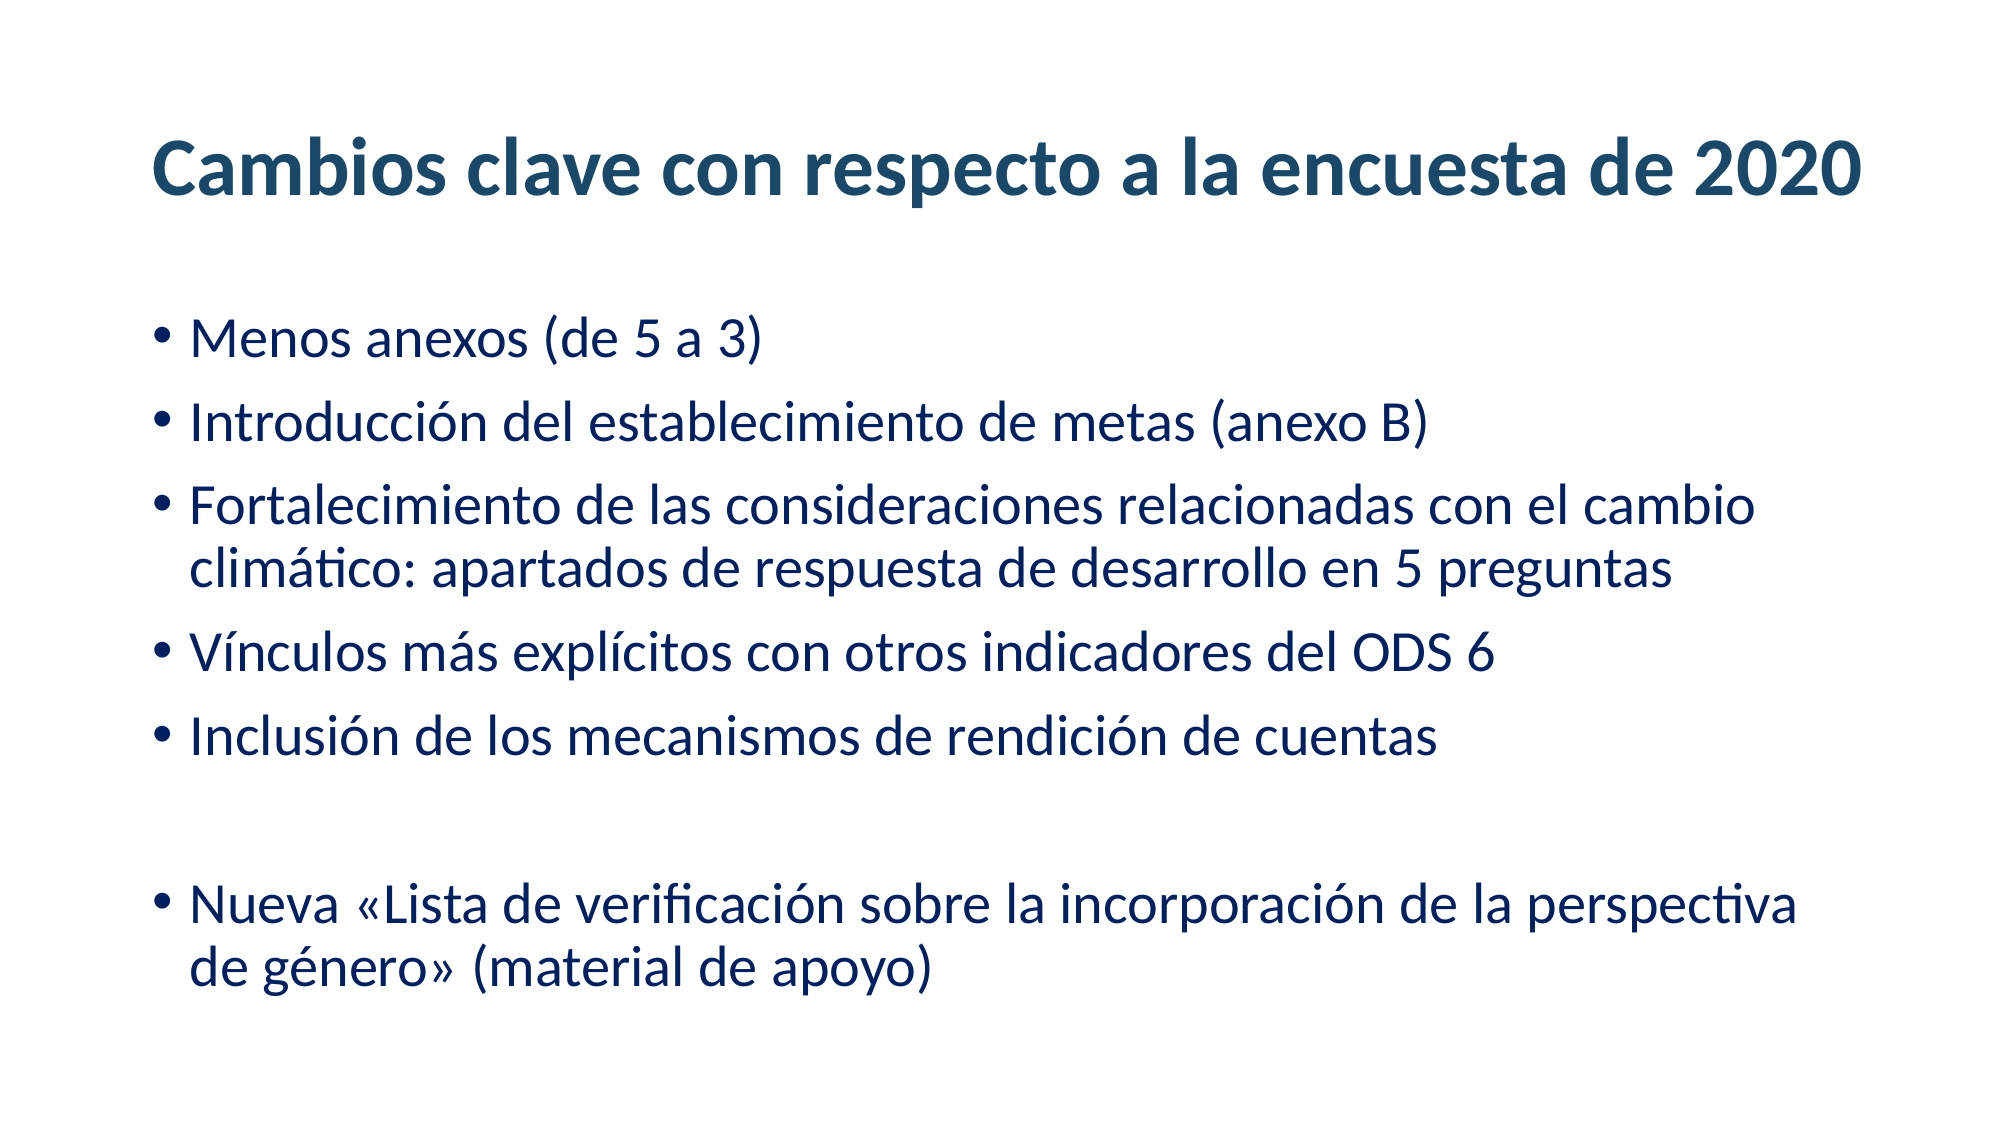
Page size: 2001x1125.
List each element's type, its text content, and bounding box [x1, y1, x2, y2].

list Menos anexos (de 5 a 3) Introducción del establecimiento de metas (anexo B) Fortalecimiento de las consideraciones relacionadas con el cambio climático: apartados de respuesta de desarrollo en 5 preguntas Vínculos más explícitos con otros indicadores del ODS 6 Inclusión de los mecanismos de rendición de cuentas Nueva «Lista de verificación sobre la incorporación de la perspectiva de género» (material de apoyo) [137, 299, 1863, 1014]
title Cambios clave con respecto a la encuesta de 2020 [137, 59, 1902, 278]
